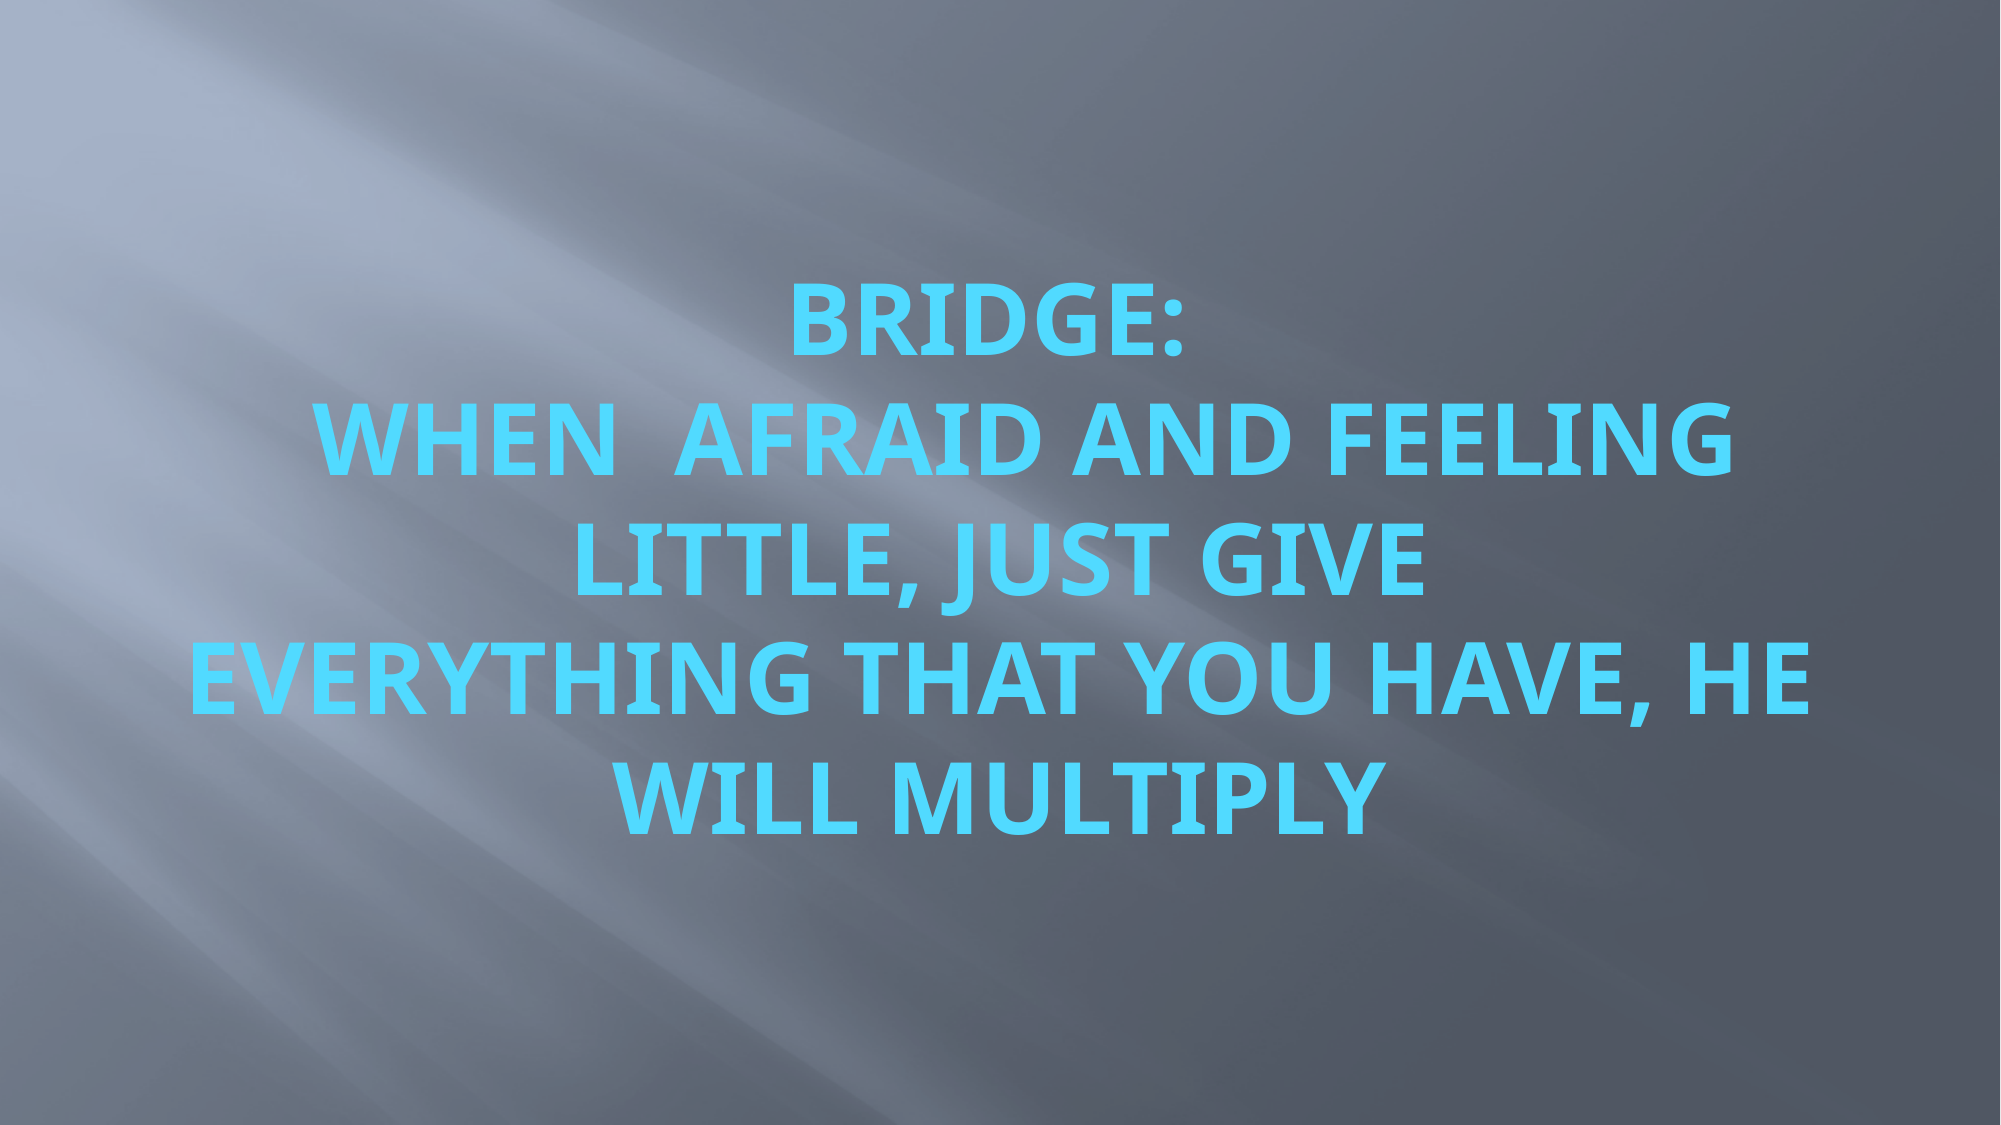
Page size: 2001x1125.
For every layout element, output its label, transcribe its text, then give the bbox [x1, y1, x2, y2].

title Bridge: When afraid and feeling little, just give everything that you have, He will multiply [99, 37, 1900, 975]
